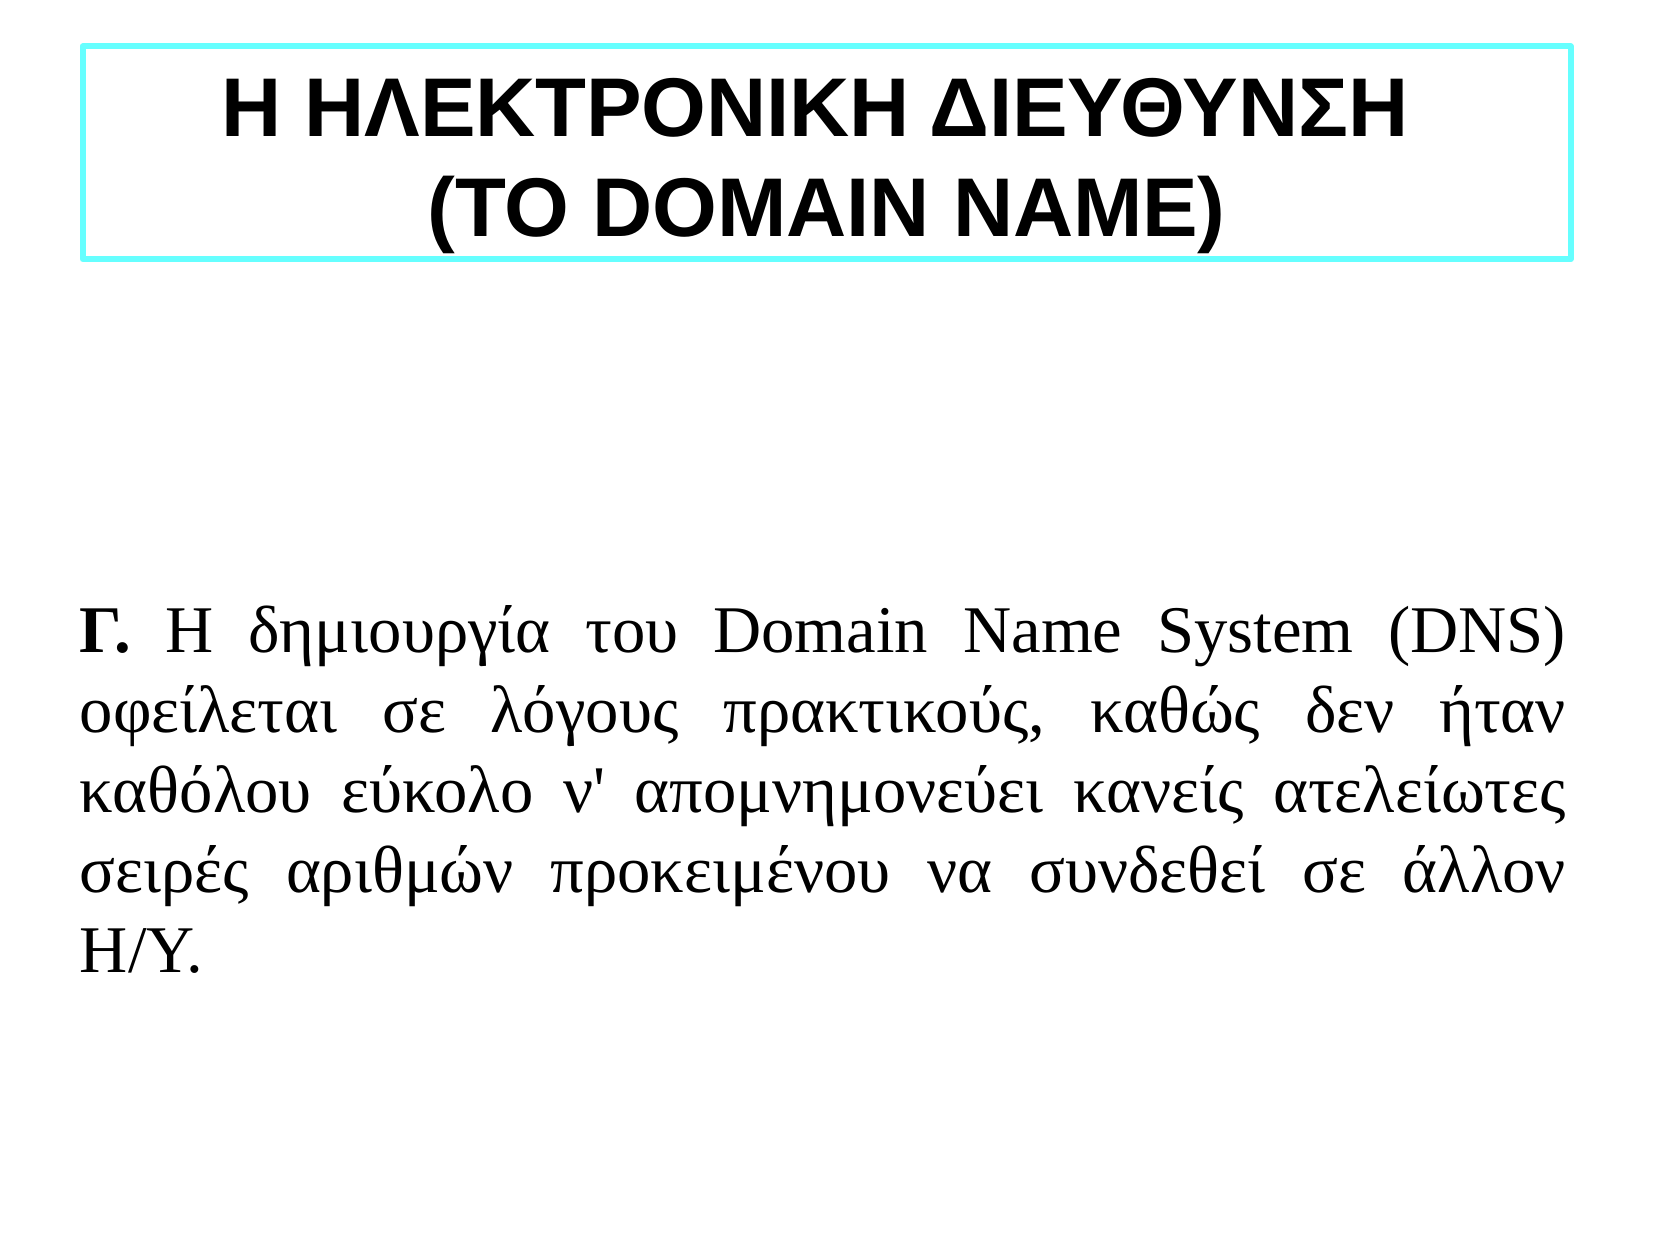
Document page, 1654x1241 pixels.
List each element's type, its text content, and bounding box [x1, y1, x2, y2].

text_box Η ΗΛΕΚΤΡΟΝΙΚΗ ΔΙΕΥΘΥΝΣΗ (ΤΟ DOMAIN NAME) [82, 46, 1571, 260]
text_box Γ. Η δημιουργία του Domain Name System (DNS) οφείλεται σε λόγους πρακτικούς, καθώς δεν ήταν καθόλου εύκολο ν' απομνημονεύει κανείς ατελείωτες σειρές αριθμών προκειμένου να συνδεθεί σε άλλον Η/Υ. [79, 272, 1568, 1191]
